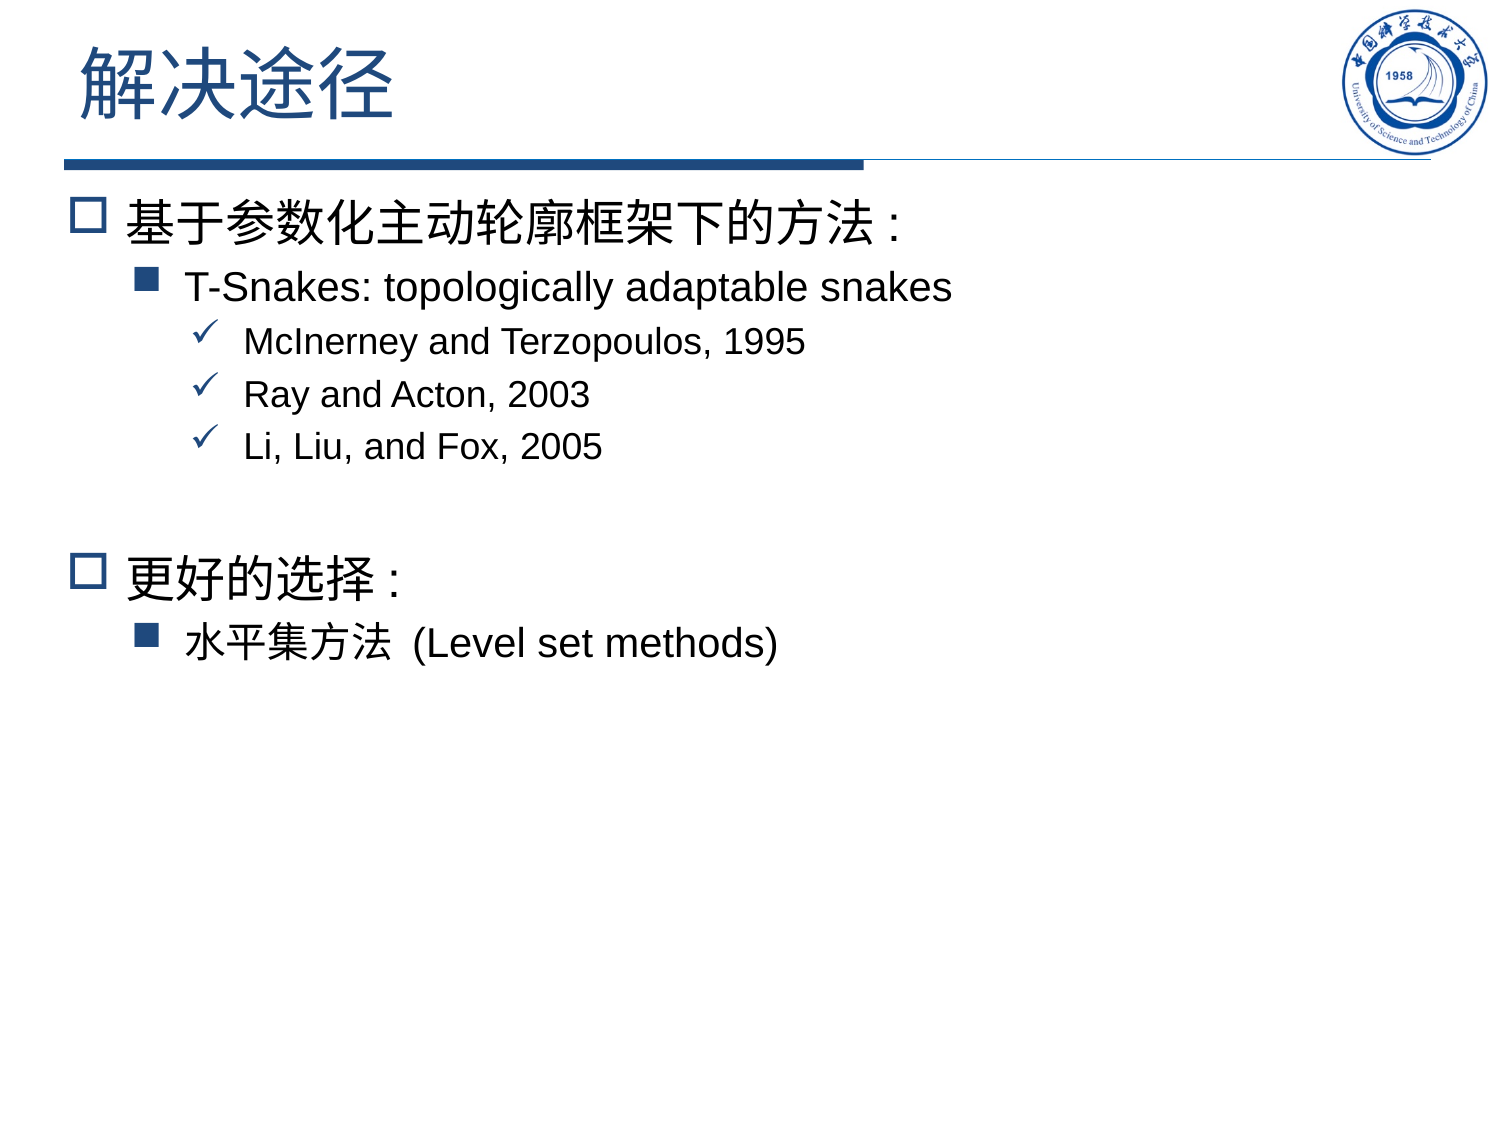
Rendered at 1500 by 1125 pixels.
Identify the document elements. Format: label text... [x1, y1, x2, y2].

title 解决途径 [64, 19, 1407, 145]
list 基于参数化主动轮廓框架下的方法: T-Snakes: topologically adaptable snakes McInerney and Terzopoulos, 1995 Ray and Acton, 2003 Li, Liu, and Fox, 2005 更好的选择: 水平集方法 (Level set methods) [51, 184, 1431, 1035]
picture [1332, 1, 1493, 156]
